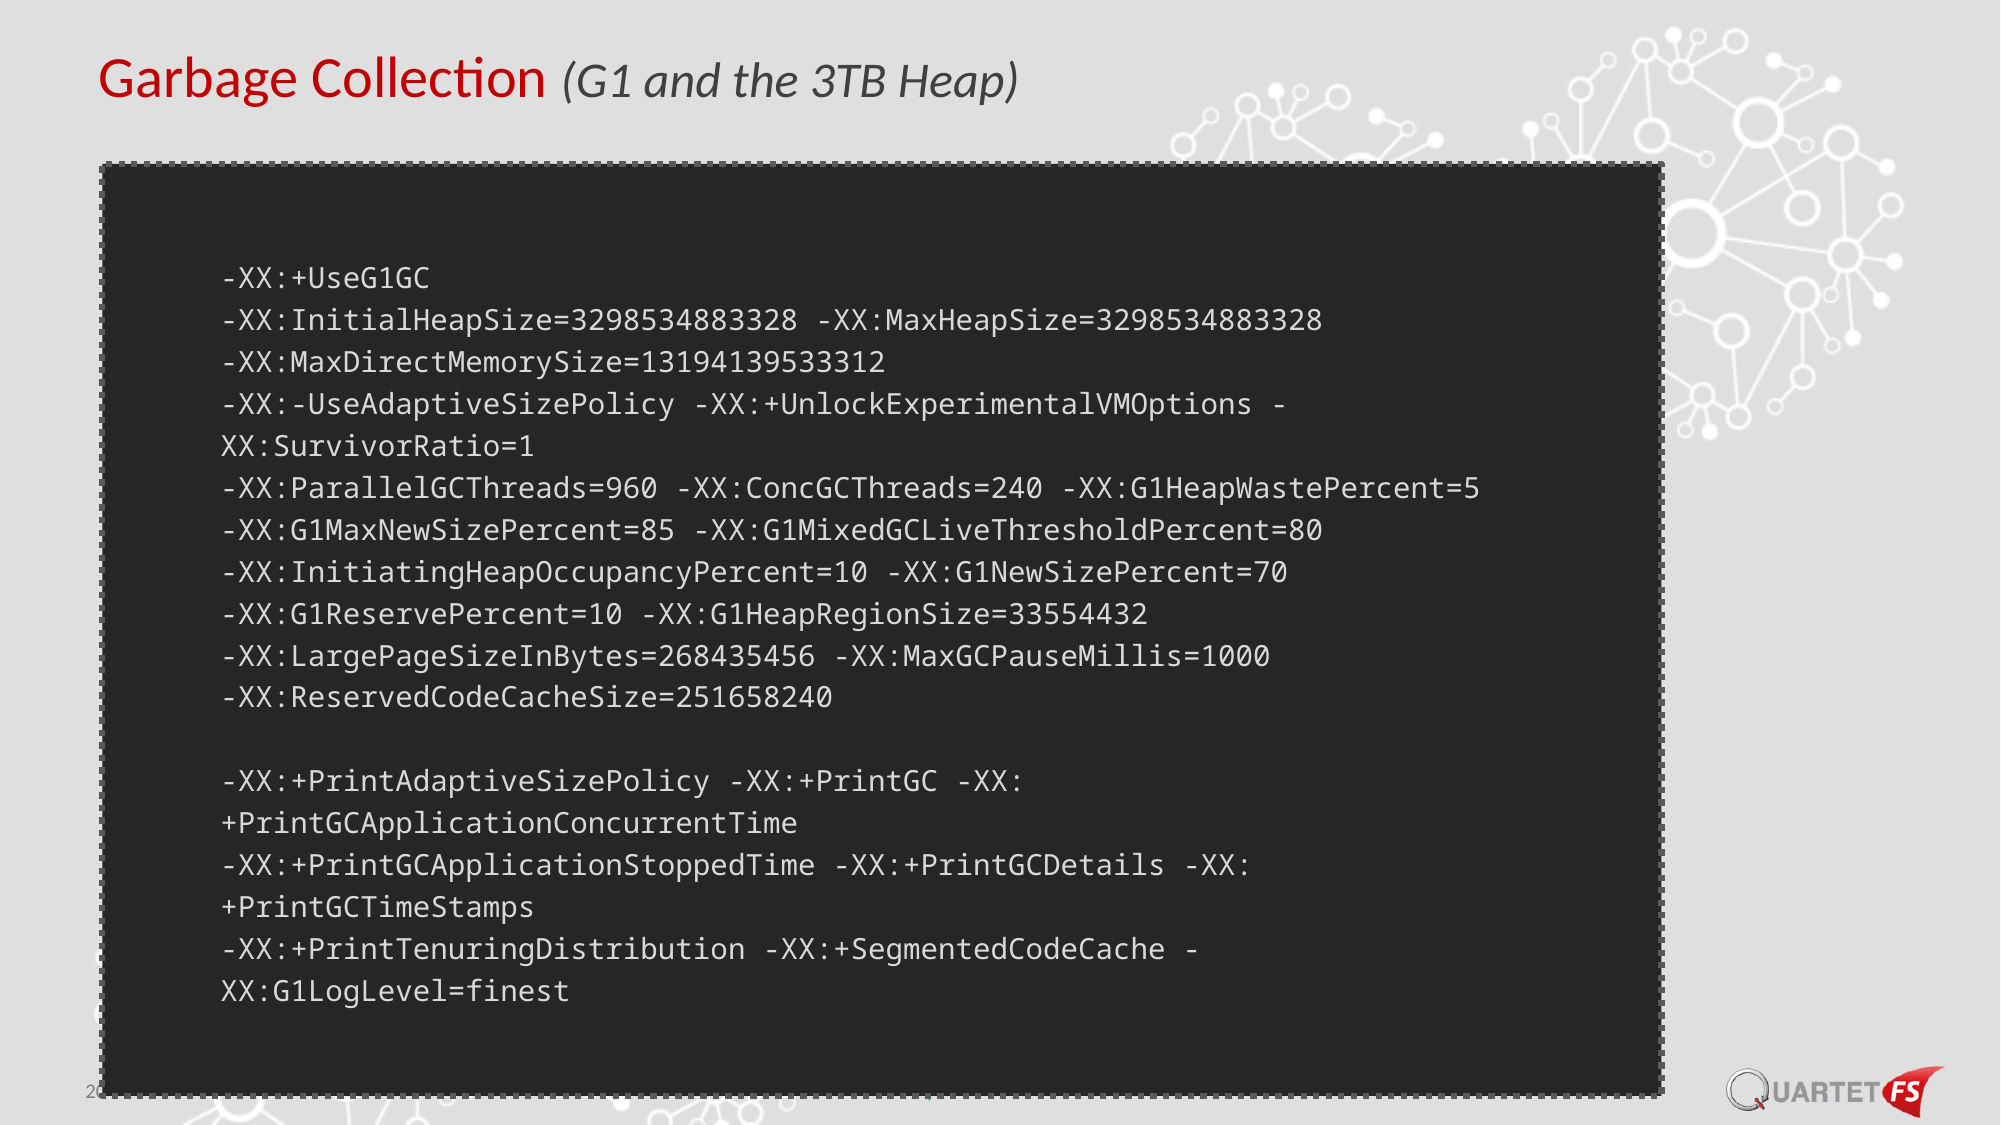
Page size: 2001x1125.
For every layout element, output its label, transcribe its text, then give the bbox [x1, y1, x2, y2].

title Garbage Collection (G1 and the 3TB Heap) [83, 12, 1898, 150]
text_box -XX:+UseG1GC -XX:InitialHeapSize=3298534883328 -XX:MaxHeapSize=3298534883328 -XX:MaxDirectMemorySize=13194139533312 -XX:-UseAdaptiveSizePolicy -XX:+UnlockExperimentalVMOptions -XX:SurvivorRatio=1 -XX:ParallelGCThreads=960 -XX:ConcGCThreads=240 -XX:G1HeapWastePercent=5 -XX:G1MaxNewSizePercent=85 -XX:G1MixedGCLiveThresholdPercent=80 -XX:InitiatingHeapOccupancyPercent=10 -XX:G1NewSizePercent=70 -XX:G1ReservePercent=10 -XX:G1HeapRegionSize=33554432 -XX:LargePageSizeInBytes=268435456 -XX:MaxGCPauseMillis=1000 -XX:ReservedCodeCacheSize=251658240 -XX:+PrintAdaptiveSizePolicy -XX:+PrintGC -XX:+PrintGCApplicationConcurrentTime -XX:+PrintGCApplicationStoppedTime -XX:+PrintGCDetails -XX:+PrintGCTimeStamps -XX:+PrintTenuringDistribution -XX:+SegmentedCodeCache -XX:G1LogLevel=finest [102, 163, 1662, 1096]
picture [0, 0, 2001, 1125]
